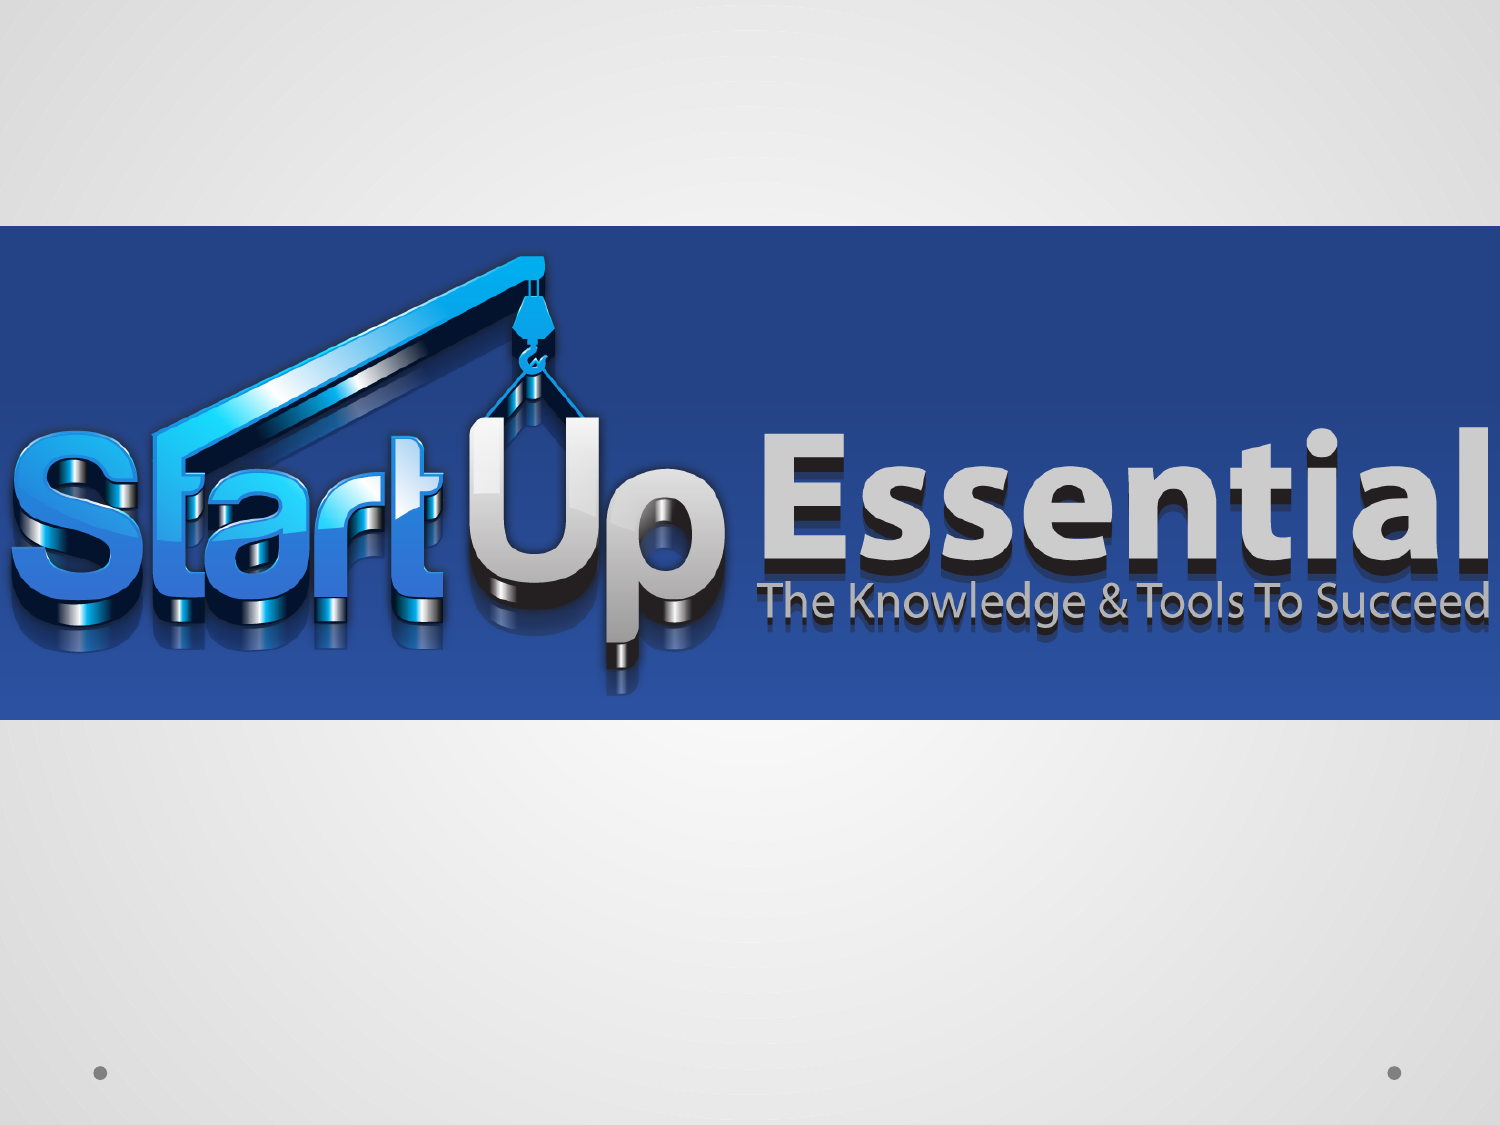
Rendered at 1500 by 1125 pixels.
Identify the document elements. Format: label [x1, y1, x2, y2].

picture [0, 225, 1500, 720]
